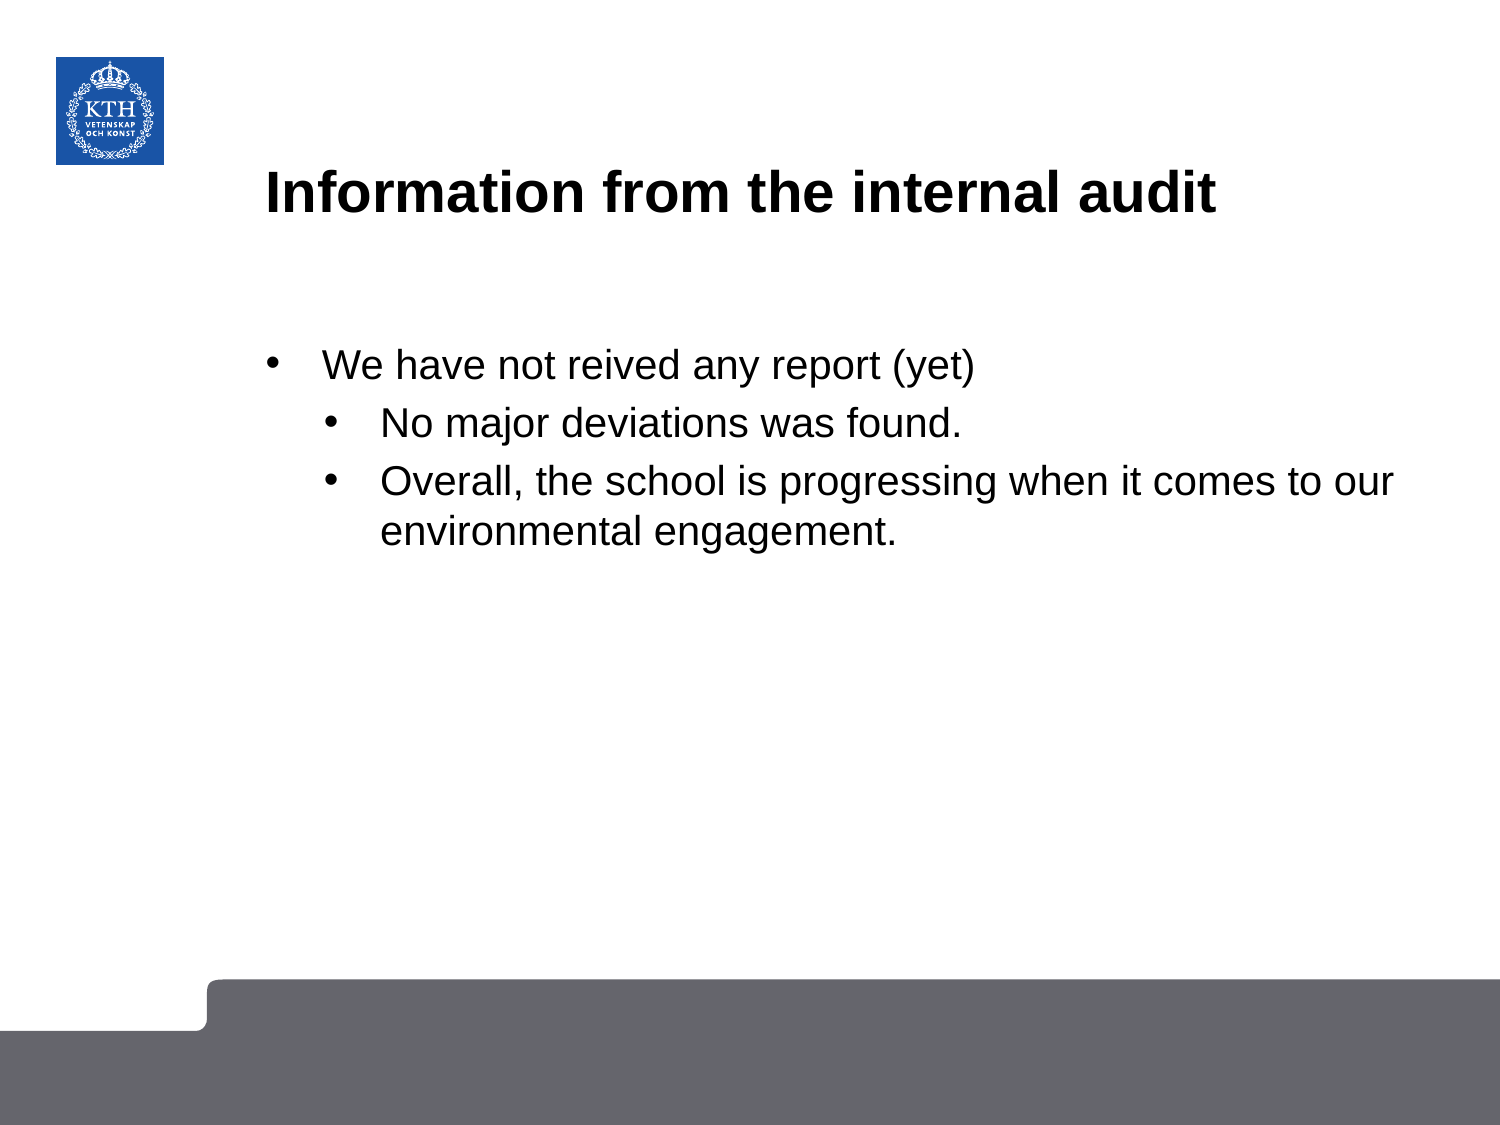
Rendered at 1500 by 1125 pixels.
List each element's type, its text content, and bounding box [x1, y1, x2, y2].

title Information from the internal audit [265, 161, 1404, 271]
list We have not reived any report (yet) No major deviations was found. Overall, the school is progressing when it comes to our environmental engagement. [265, 337, 1404, 929]
